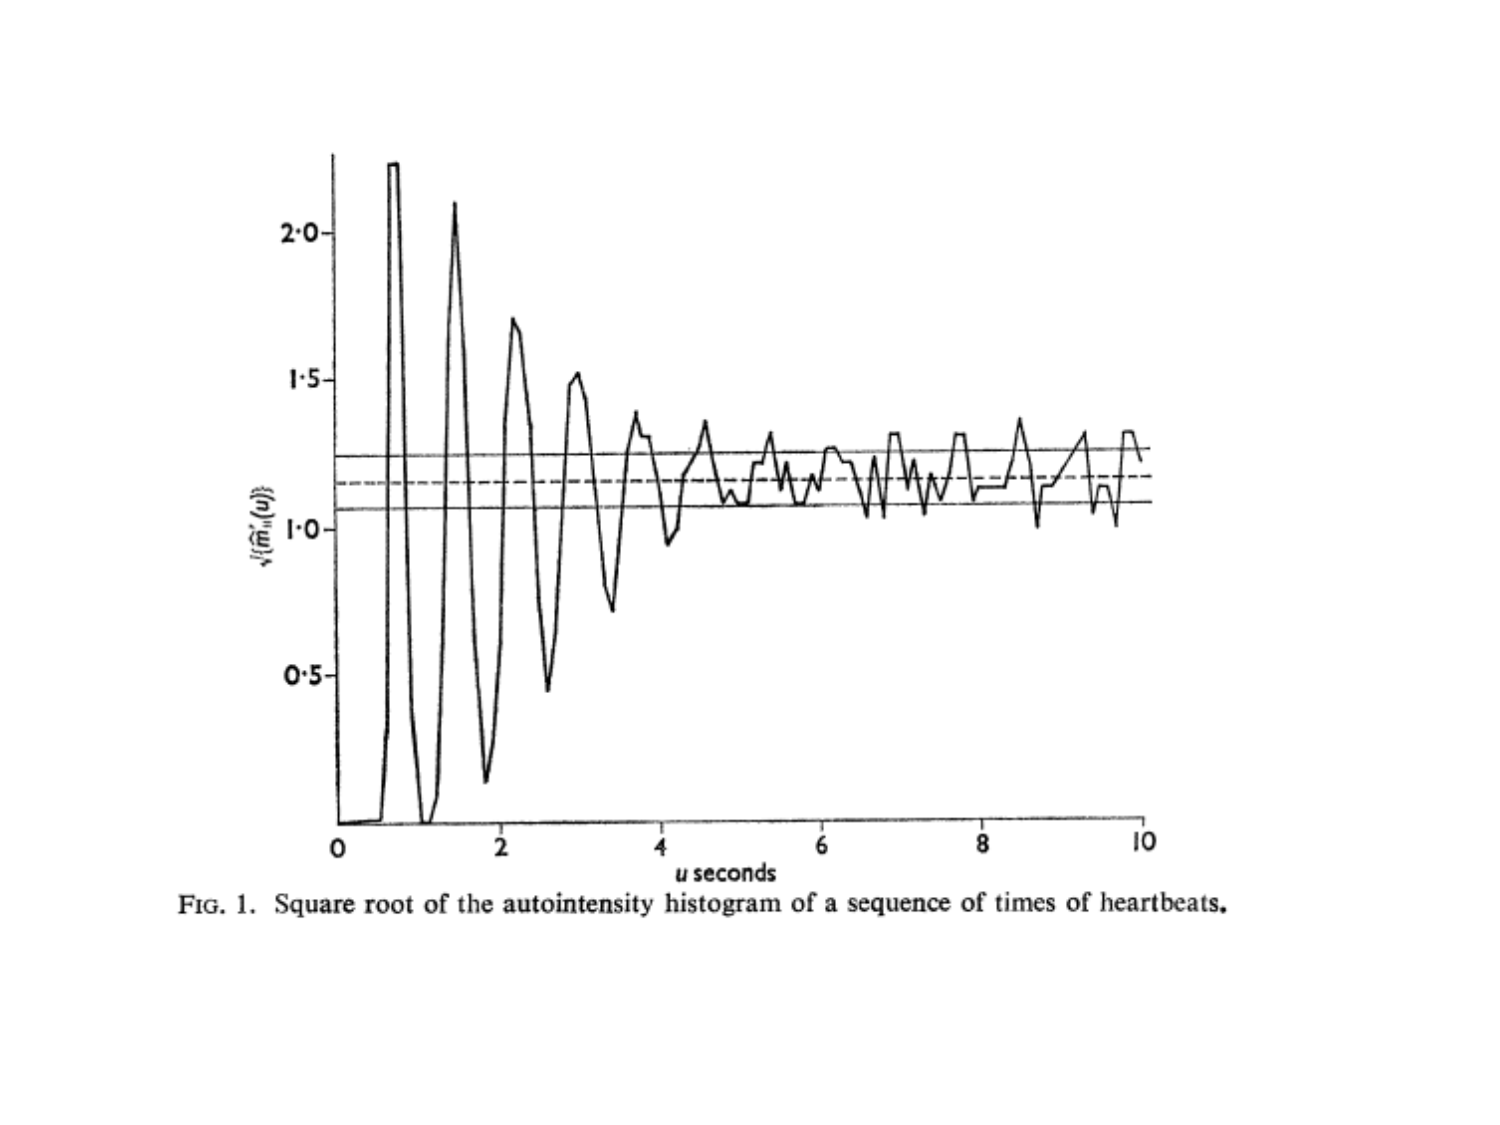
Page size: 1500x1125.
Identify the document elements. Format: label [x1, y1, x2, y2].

picture [124, 137, 1302, 938]
